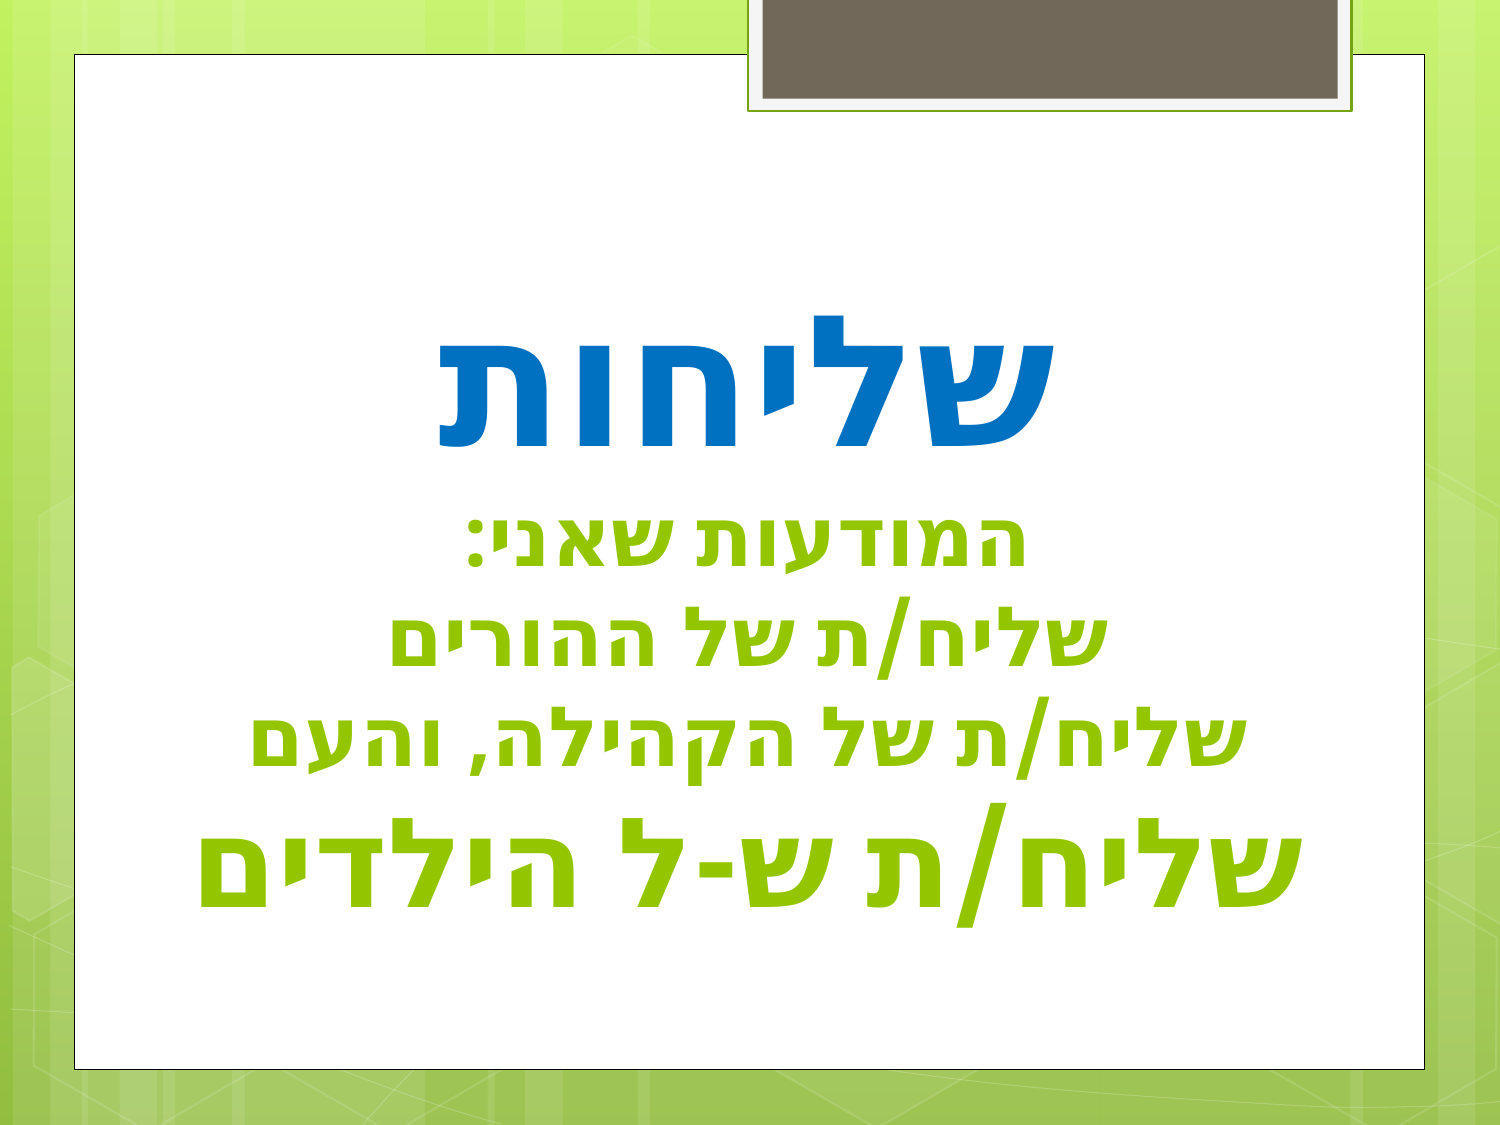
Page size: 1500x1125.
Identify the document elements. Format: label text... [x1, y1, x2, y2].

title שליחות המודעות שאני: שליח/ת של ההורים שליח/ת של הקהילה, והעם שליח/ת ש-ל הילדים [171, 168, 1324, 941]
